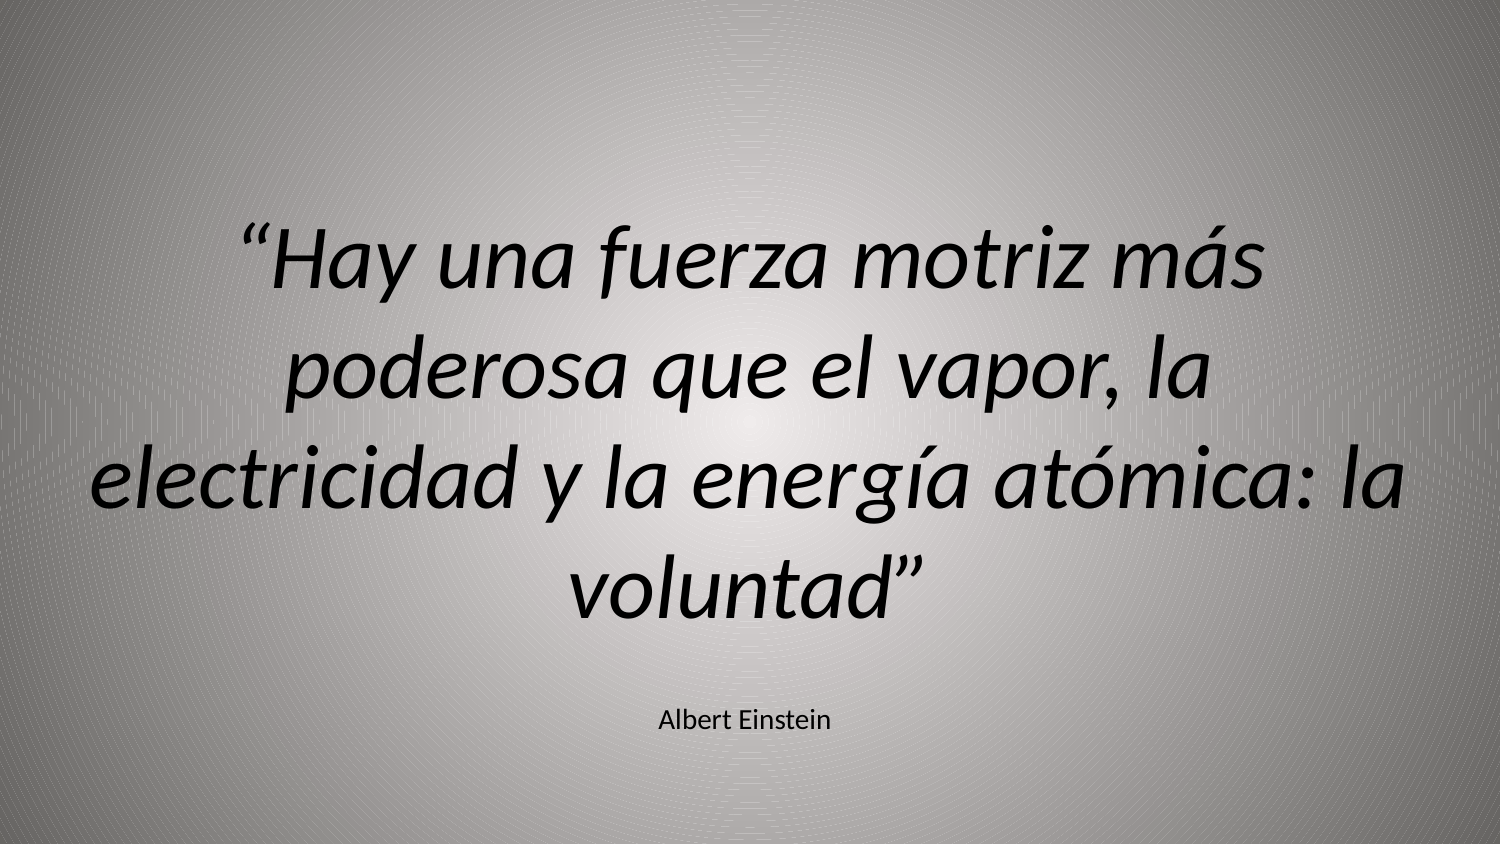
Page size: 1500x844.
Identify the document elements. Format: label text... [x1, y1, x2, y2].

text_box Albert Einstein [643, 685, 857, 733]
list “Hay una fuerza motriz más poderosa que el vapor, la electricidad y la energía atómica: la voluntad” [51, 189, 1449, 750]
